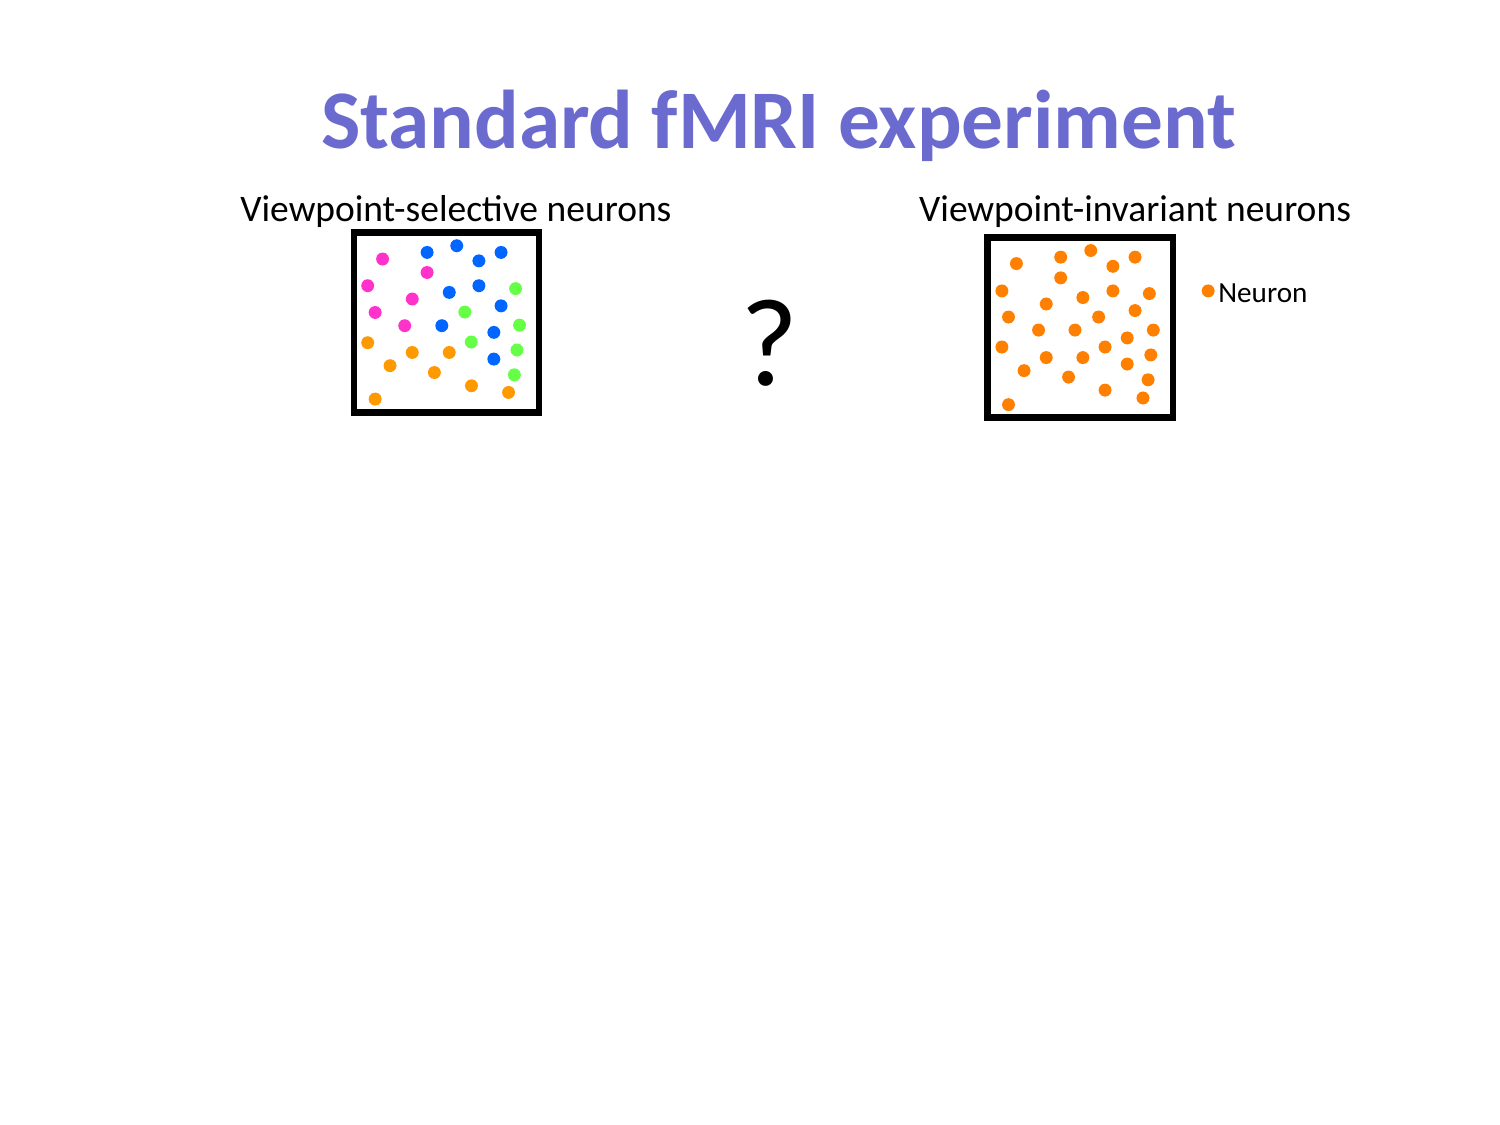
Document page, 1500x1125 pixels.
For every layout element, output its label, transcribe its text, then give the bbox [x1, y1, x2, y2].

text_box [353, 232, 540, 413]
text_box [987, 237, 1329, 418]
text_box ? [734, 260, 825, 409]
text_box Standard fMRI experiment [29, 65, 1500, 166]
text_box Viewpoint-invariant neurons [912, 184, 1403, 232]
text_box Viewpoint-selective neurons [234, 184, 726, 232]
